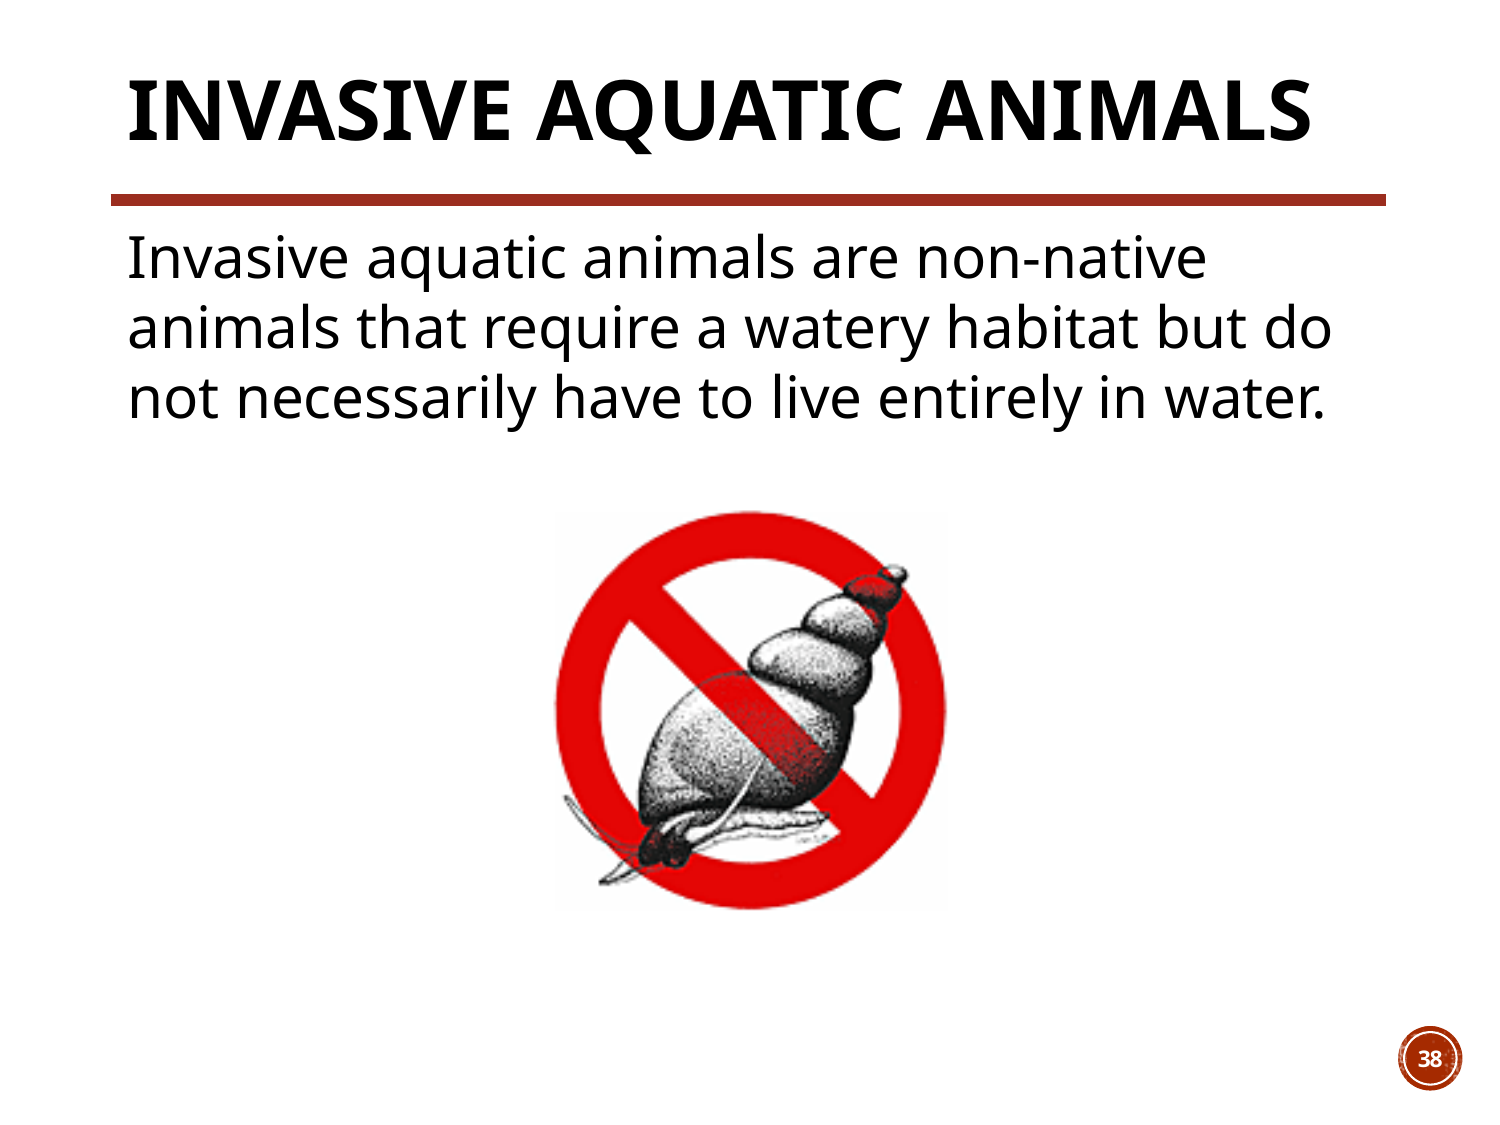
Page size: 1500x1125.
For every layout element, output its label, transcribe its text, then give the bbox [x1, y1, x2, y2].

picture [552, 509, 950, 913]
list Invasive aquatic animals are non-native animals that require a watery habitat but do not necessarily have to live entirely in water. [112, 212, 1388, 1089]
title Invasive Aquatic Animals [112, 31, 1388, 182]
